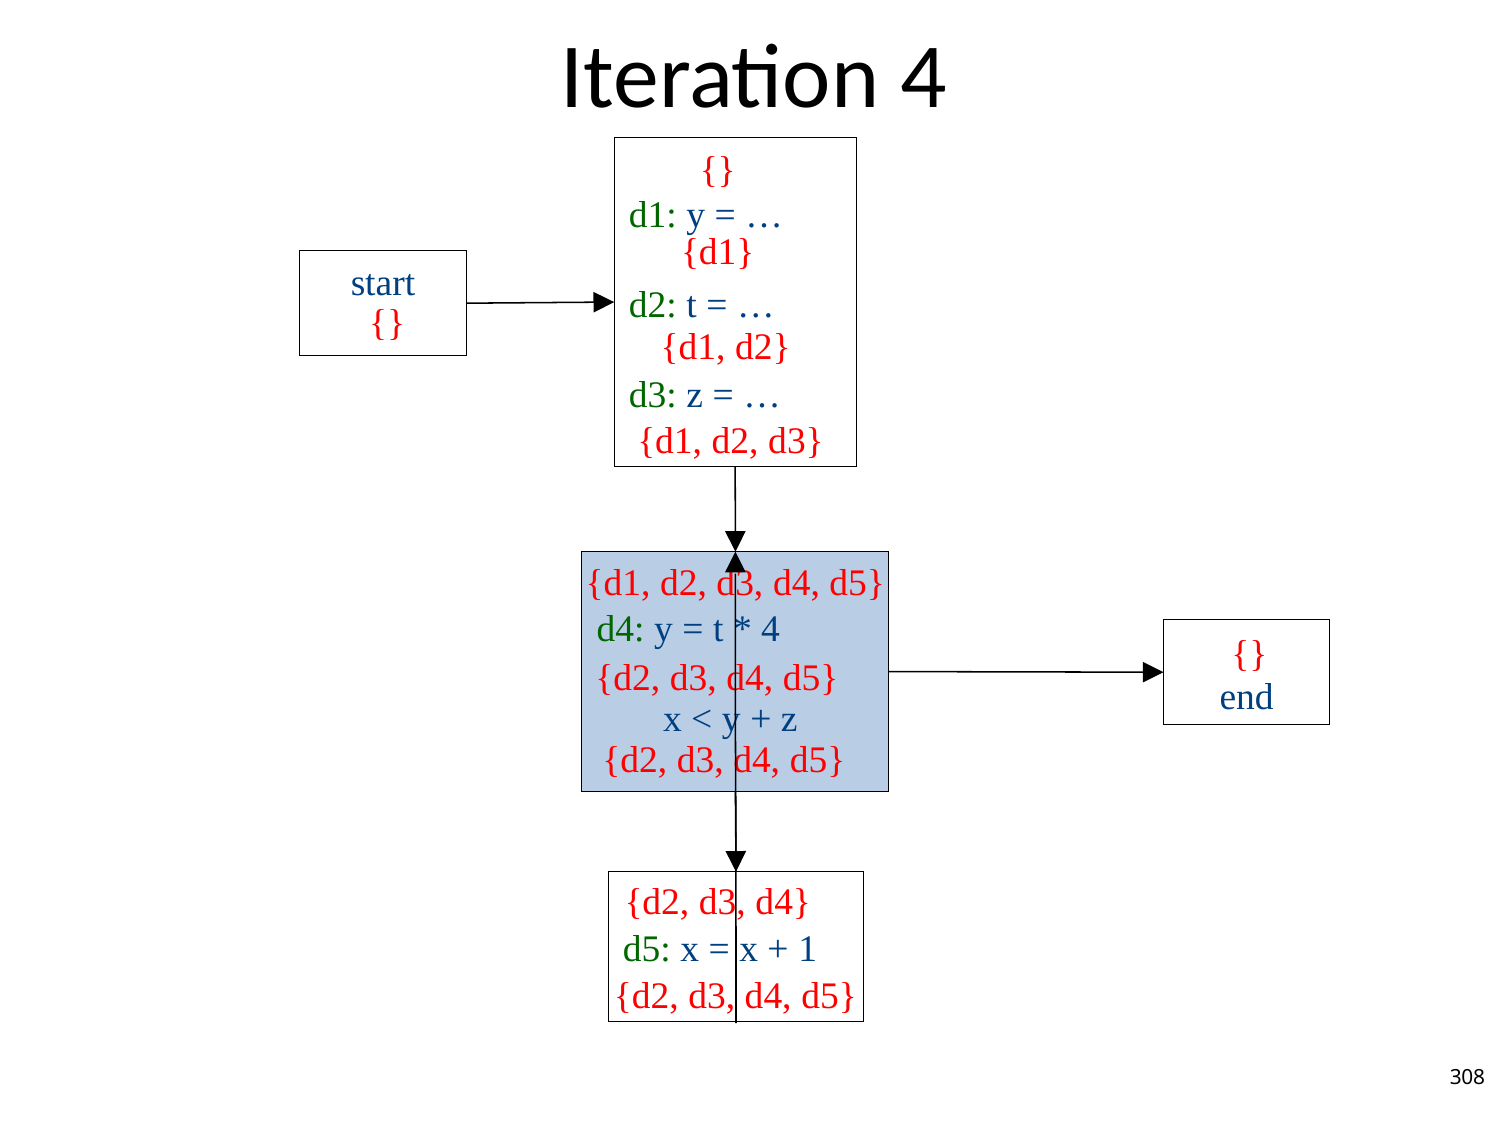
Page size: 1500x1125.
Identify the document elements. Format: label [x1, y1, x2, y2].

title [116, 0, 1392, 165]
slide_number [1187, 1055, 1500, 1102]
text_box [599, 793, 872, 1024]
text_box [499, 470, 1330, 792]
text_box [299, 137, 857, 469]
